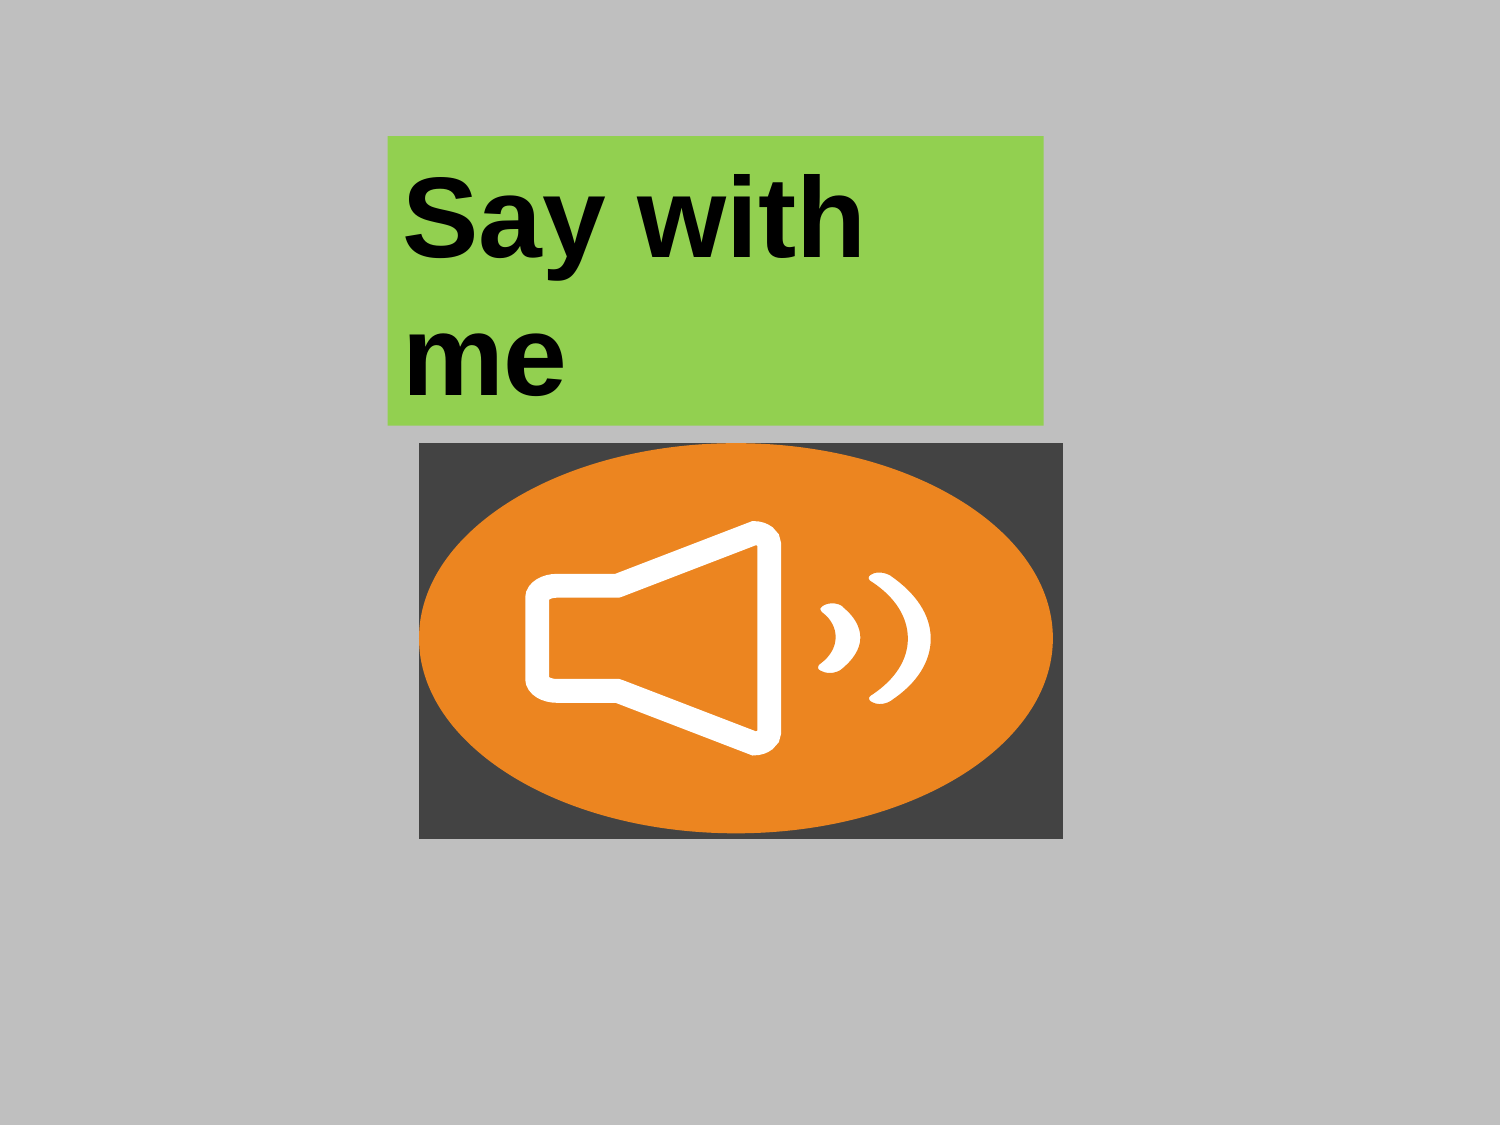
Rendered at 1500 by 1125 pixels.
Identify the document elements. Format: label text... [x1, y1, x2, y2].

picture [418, 442, 1064, 841]
text_box Say with me [387, 136, 1044, 426]
